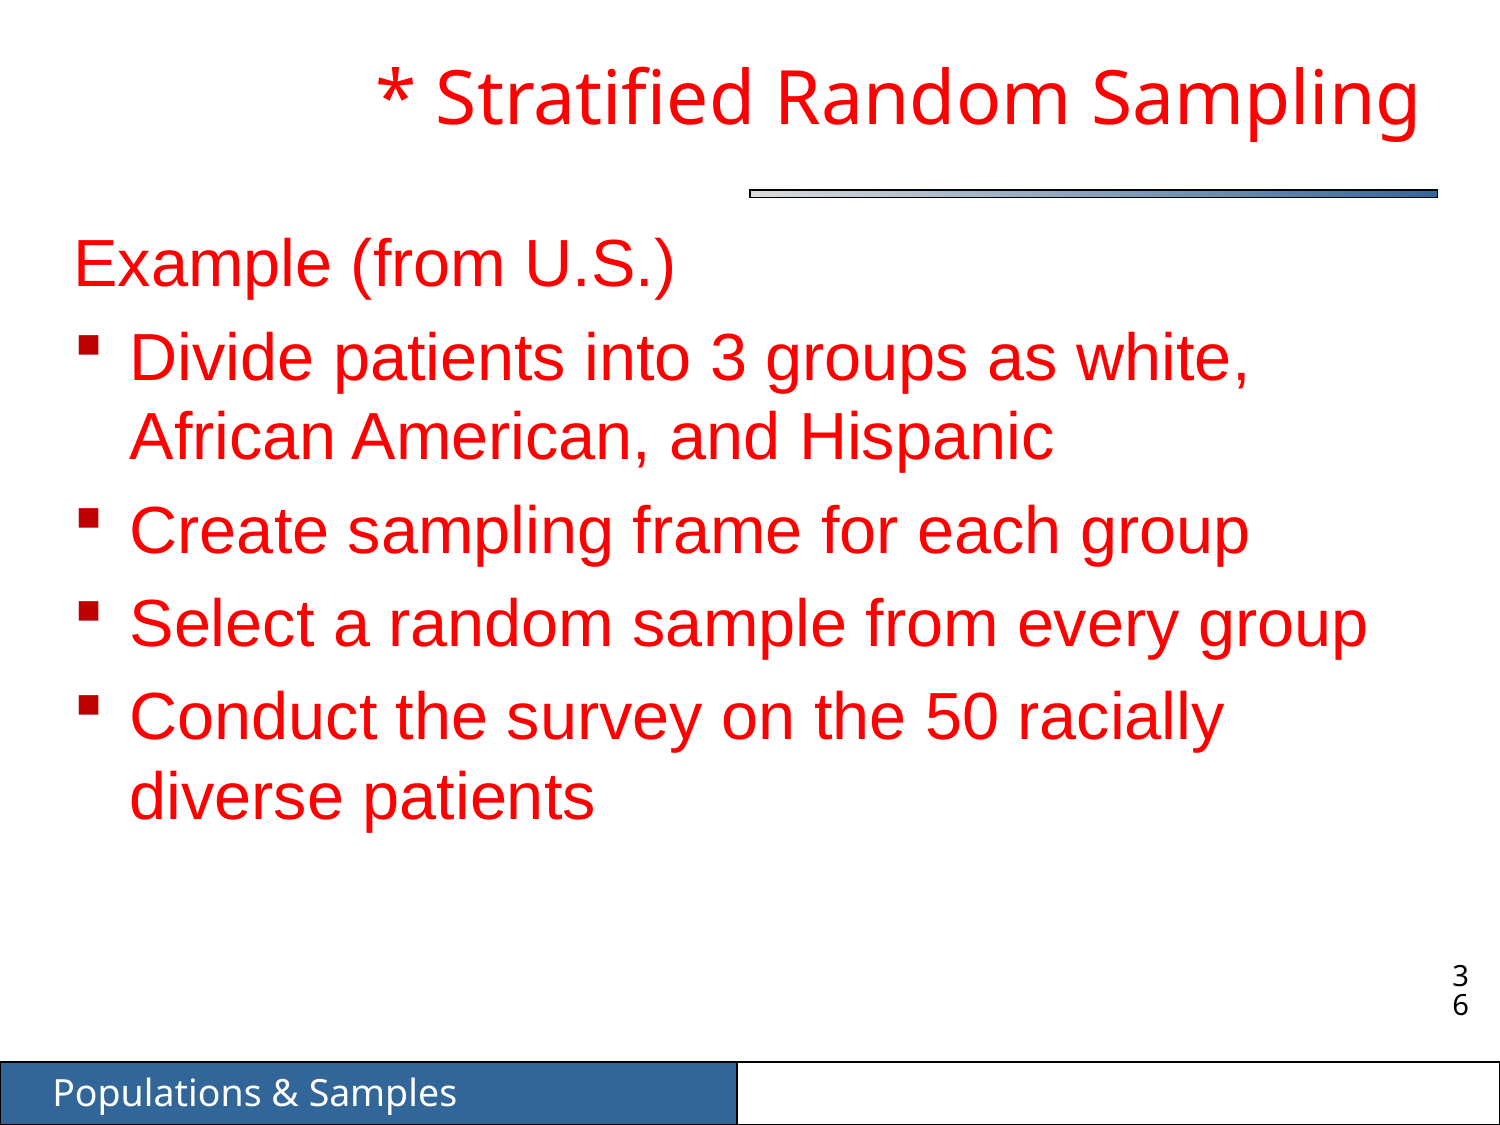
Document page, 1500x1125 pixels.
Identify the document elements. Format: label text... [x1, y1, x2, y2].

list Example (from U.S.) Divide patients into 3 groups as white, African American, and Hispanic Create sampling frame for each group Select a random sample from every group Conduct the survey on the 50 racially diverse patients [58, 212, 1438, 1063]
picture [1, 1063, 736, 1124]
title * Stratified Random Sampling [75, 24, 1438, 175]
